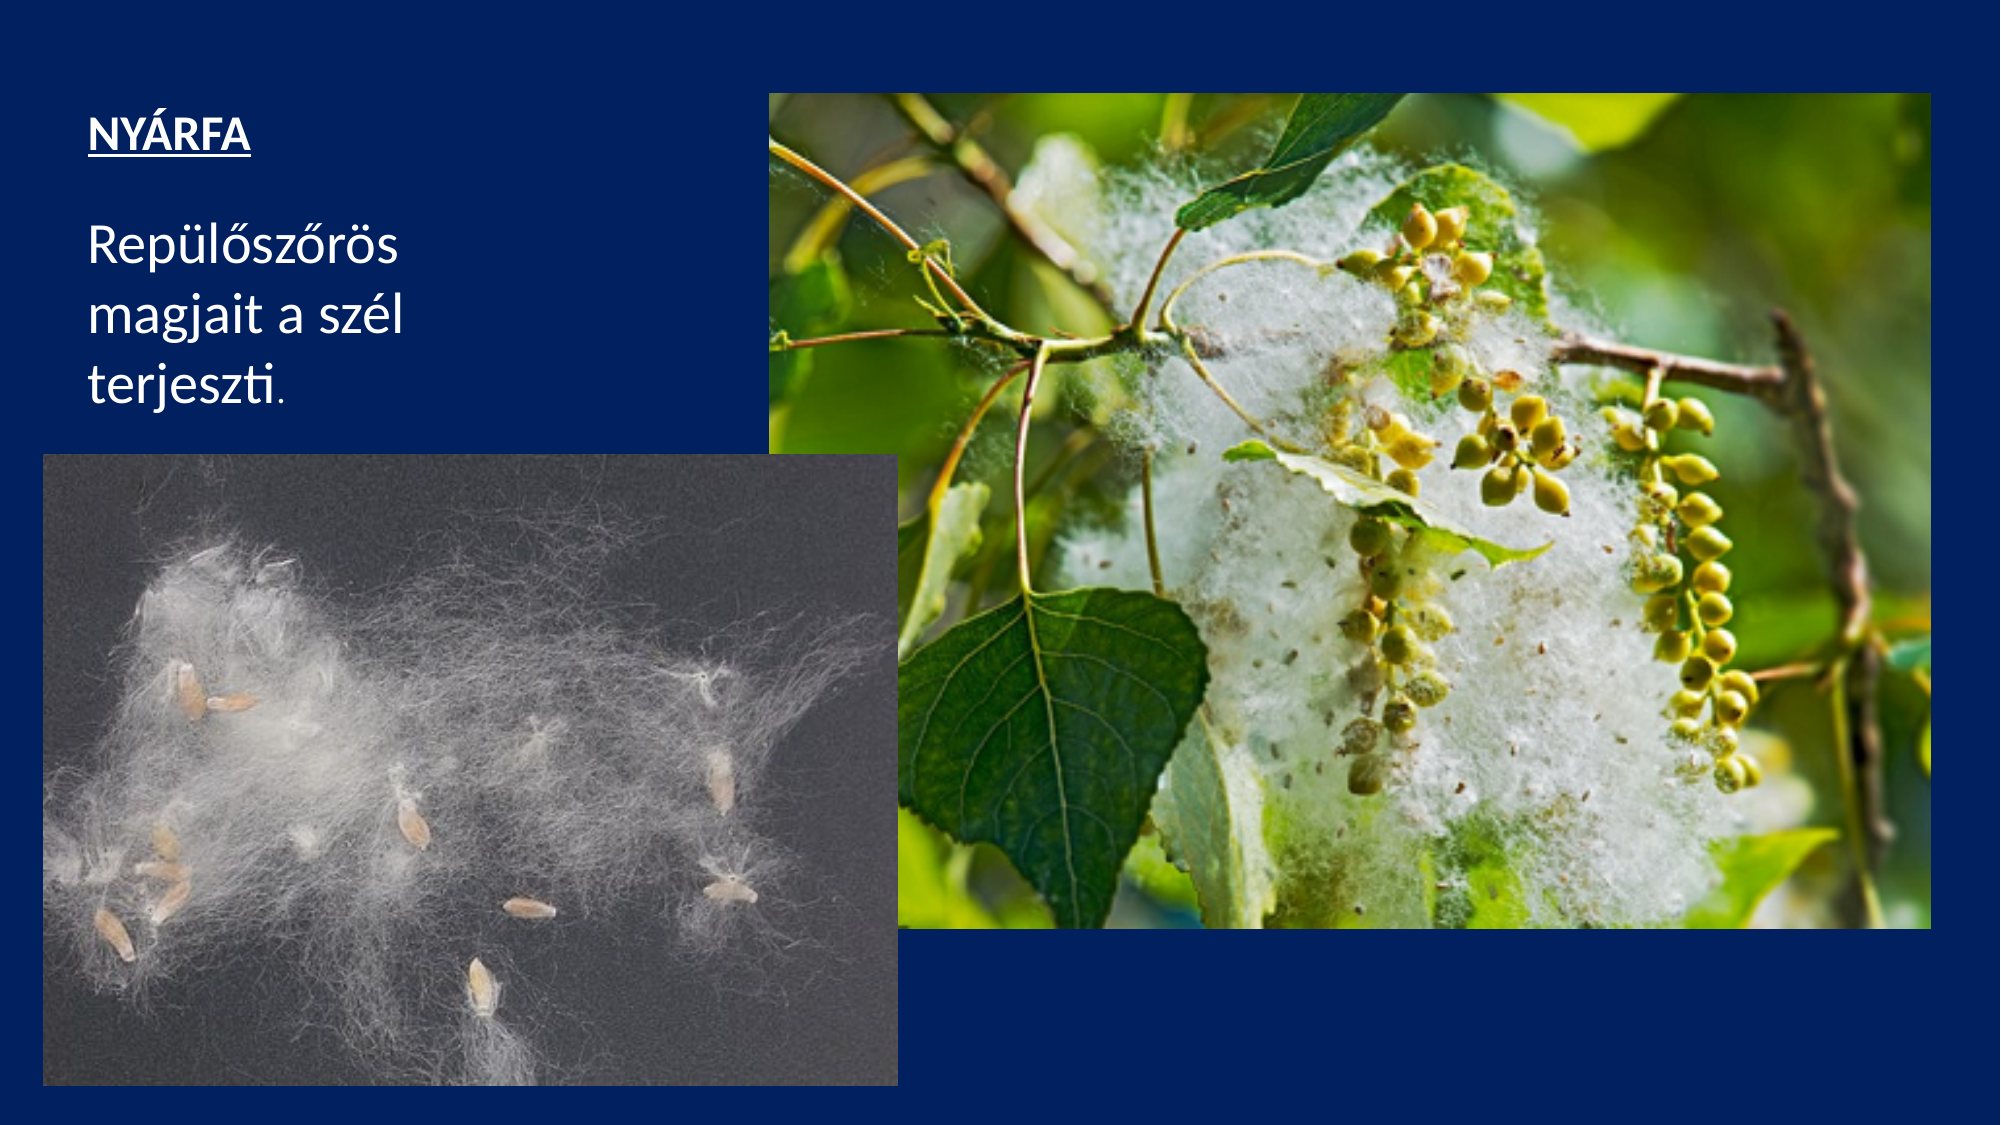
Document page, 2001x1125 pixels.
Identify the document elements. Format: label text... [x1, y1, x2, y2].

text_box NYÁRFA Repülőszőrös magjait a szél terjeszti. [72, 93, 514, 423]
picture [43, 93, 1931, 1086]
